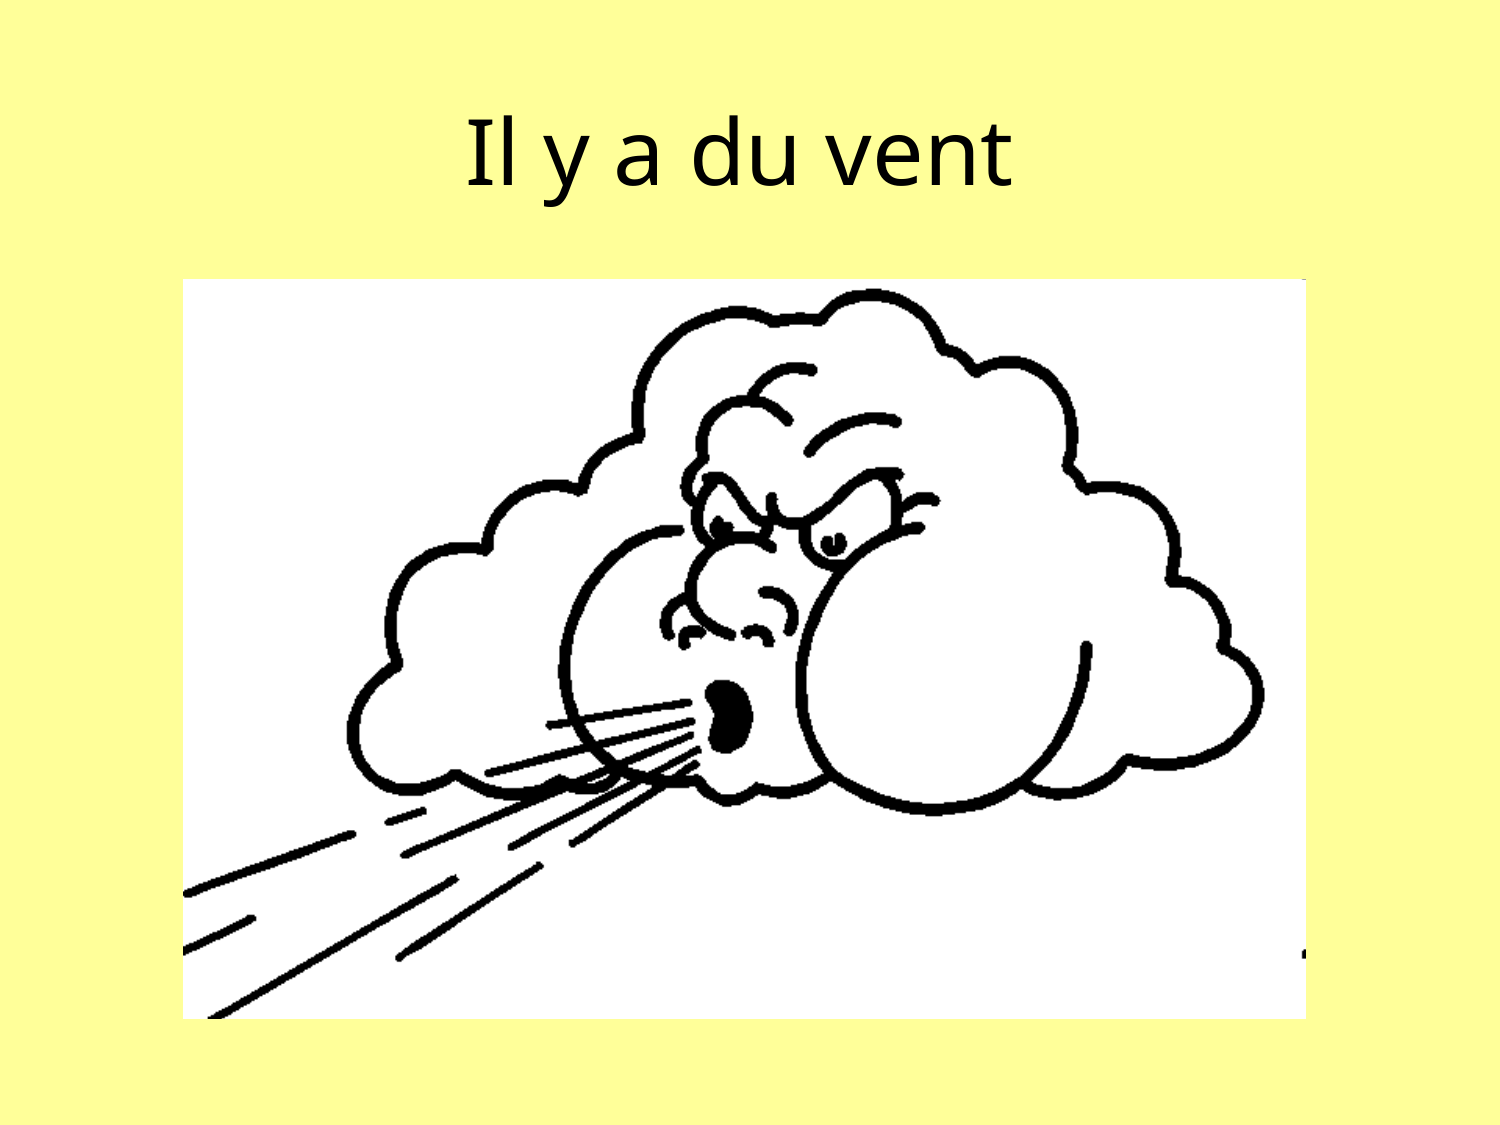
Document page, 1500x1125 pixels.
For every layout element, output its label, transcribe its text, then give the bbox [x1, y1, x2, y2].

picture [182, 278, 1307, 1020]
title Il y a du vent [64, 54, 1416, 243]
